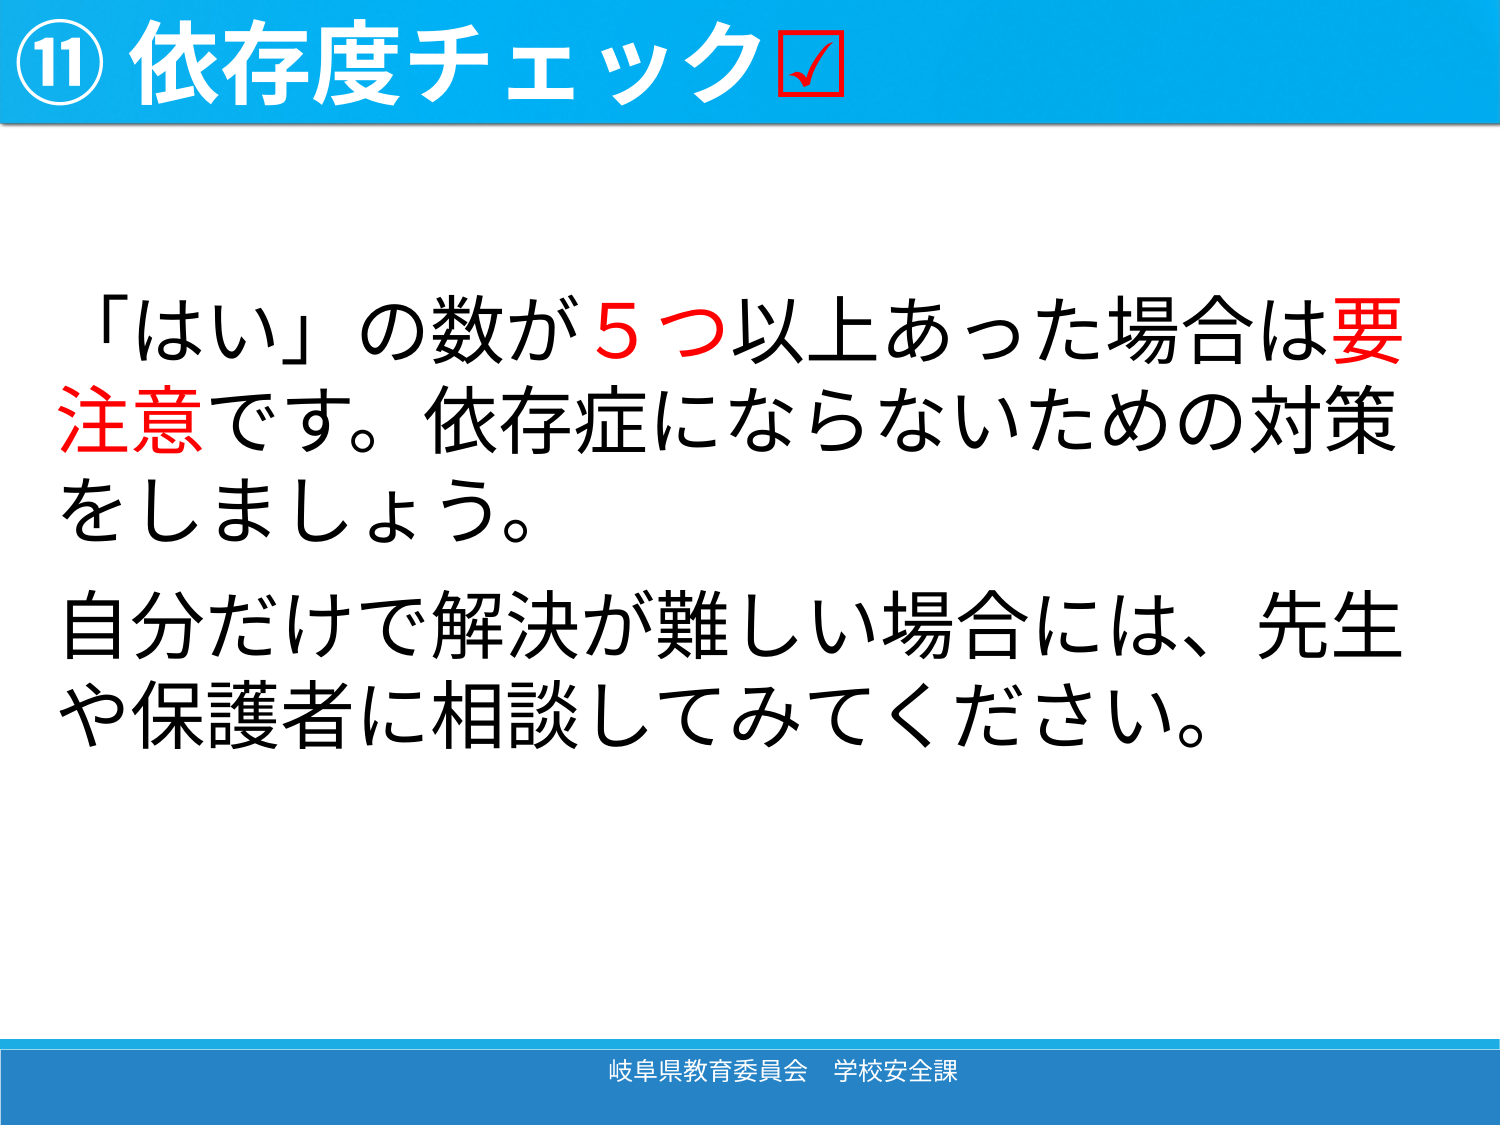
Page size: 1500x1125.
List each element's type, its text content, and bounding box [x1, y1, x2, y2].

text_box 岐阜県教育委員会 学校安全課 [530, 1047, 1037, 1108]
text_box 「はい」の数が５つ以上あった場合は要注意です。依存症にならないための対策をしましょう。 自分だけで解決が難しい場合には、先生や保護者に相談してみてください。 [41, 160, 1424, 1012]
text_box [0, 0, 1500, 138]
